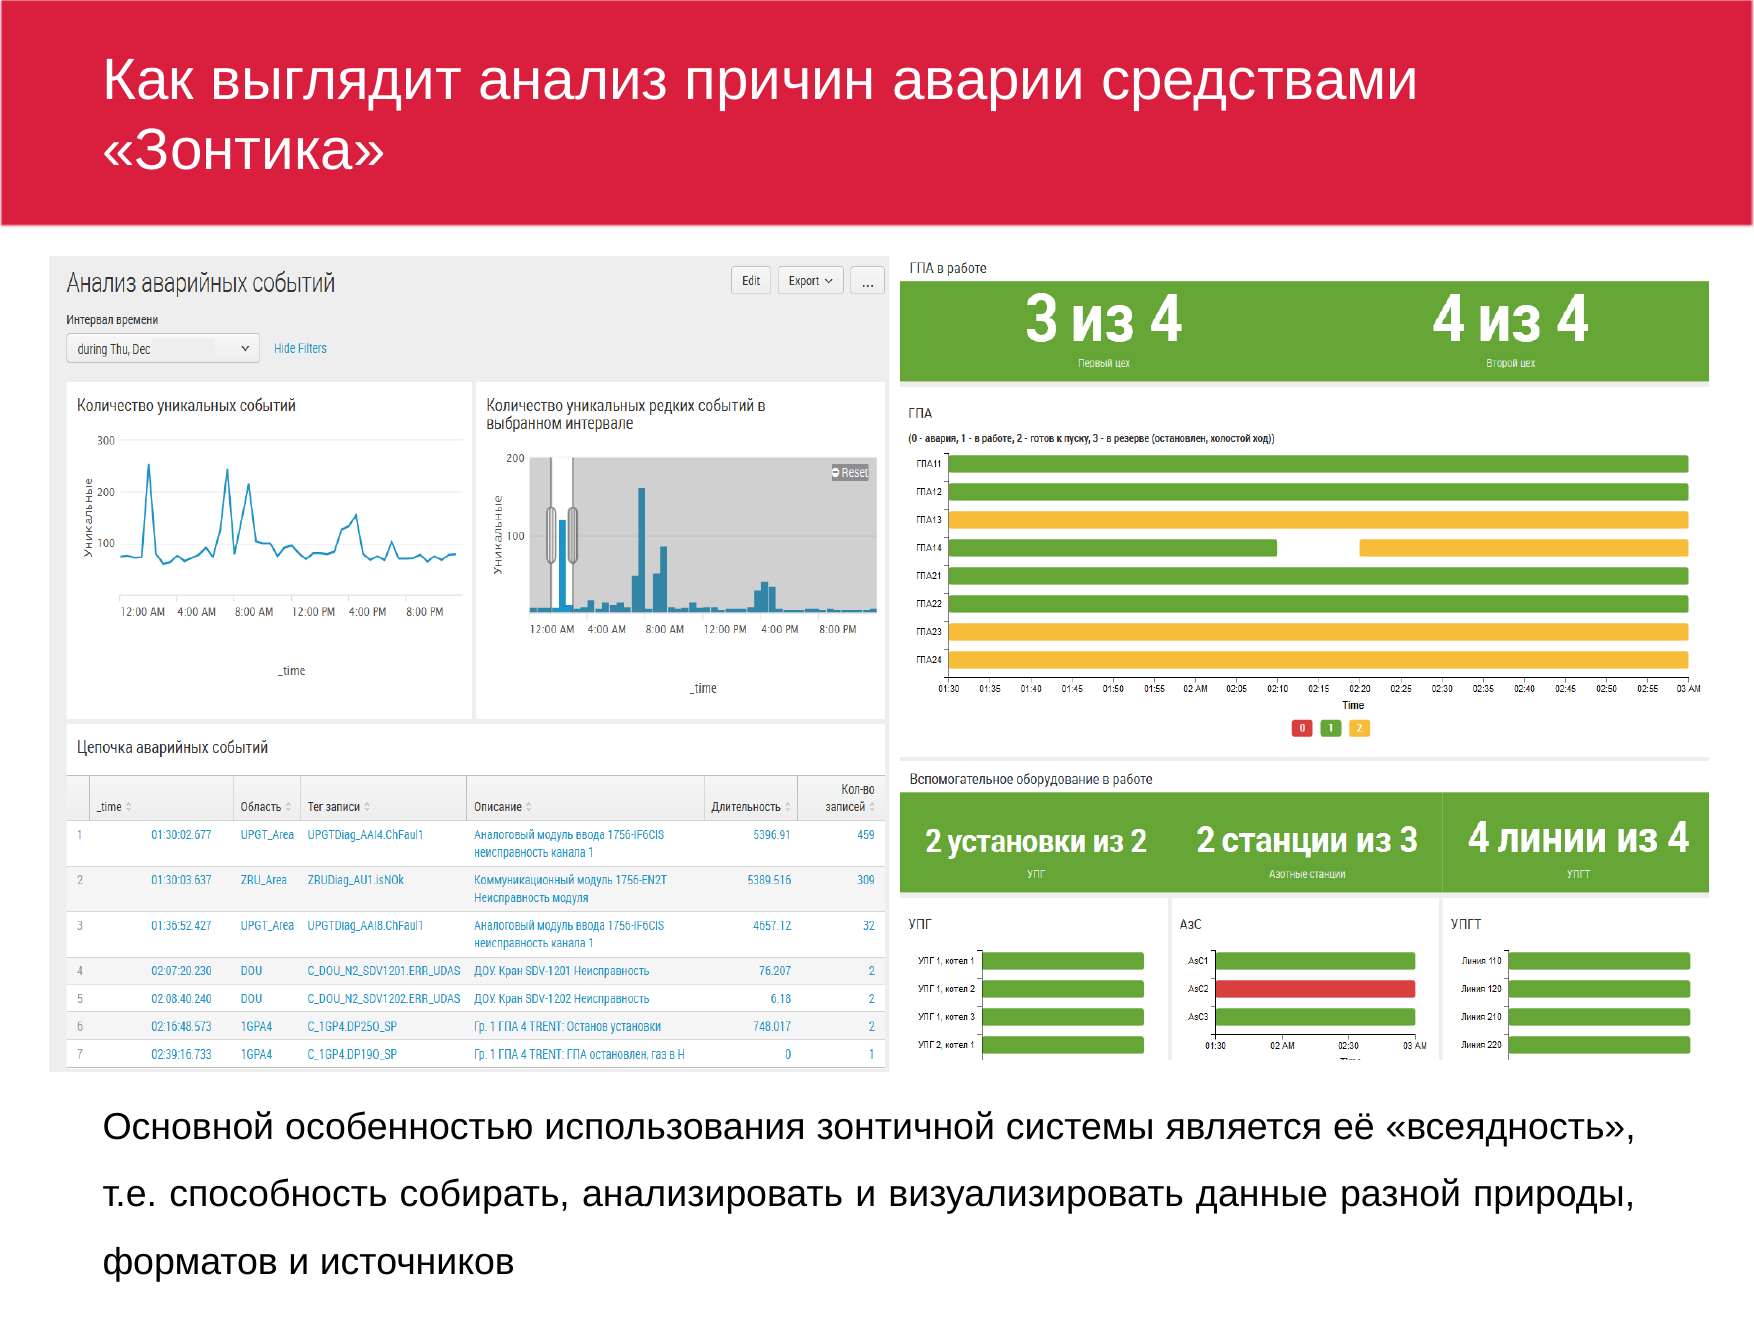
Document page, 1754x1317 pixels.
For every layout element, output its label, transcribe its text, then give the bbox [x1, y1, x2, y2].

text_box Основной особенностью использования зонтичной системы является её «всеядность», т.е. способность собирать, анализировать и визуализировать данные разной природы, форматов и источников [87, 1071, 1652, 1297]
text_box Как выглядит анализ причин аварии средствами «Зонтика» [87, 20, 1652, 202]
picture [0, 0, 1754, 1317]
